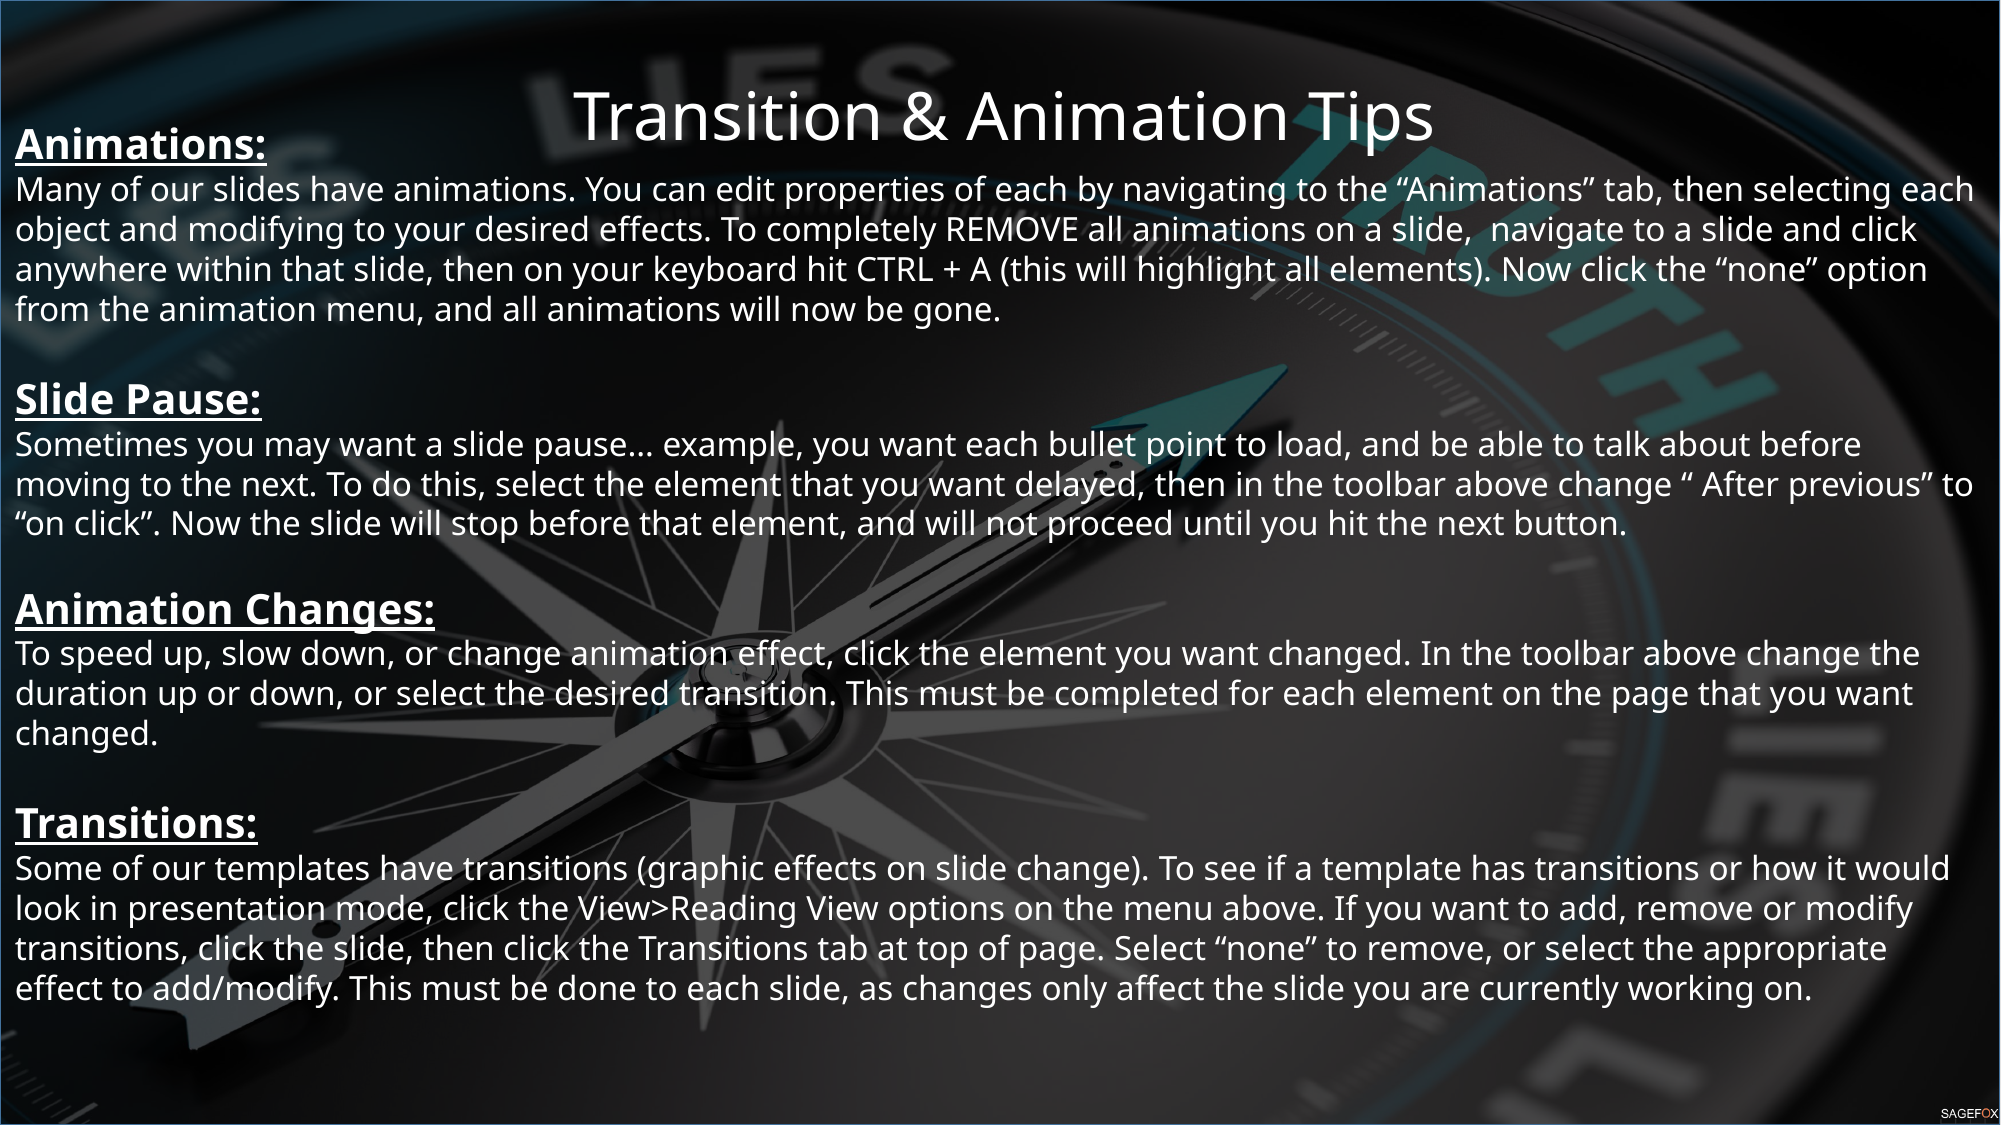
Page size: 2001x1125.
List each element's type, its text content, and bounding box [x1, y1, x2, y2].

text_box Animations: Many of our slides have animations. You can edit properties of each by navigating to the “Animations” tab, then selecting each object and modifying to your desired effects. To completely REMOVE all animations on a slide, navigate to a slide and click anywhere within that slide, then on your keyboard hit CTRL + A (this will highlight all elements). Now click the “none” option from the animation menu, and all animations will now be gone. Slide Pause: Sometimes you may want a slide pause… example, you want each bullet point to load, and be able to talk about before moving to the next. To do this, select the element that you want delayed, then in the toolbar above change “ After previous” to “on click”. Now the slide will stop before that element, and will not proceed until you hit the next button. Animation Changes: To speed up, slow down, or change animation effect, click the element you want changed. In the toolbar above change the duration up or down, or select the desired transition. This must be completed for each element on the page that you want changed. Transitions: Some of our templates have transitions (graphic effects on slide change). To see if a template has transitions or how it would look in presentation mode, click the View>Reading View options on the menu above. If you want to add, remove or modify transitions, click the slide, then click the Transitions tab at top of page. Select “none” to remove, or select the appropriate effect to add/modify. This must be done to each slide, as changes only affect the slide you are currently working on. [0, 0, 2000, 1125]
title Transition & Animation Tips [477, 59, 1532, 177]
